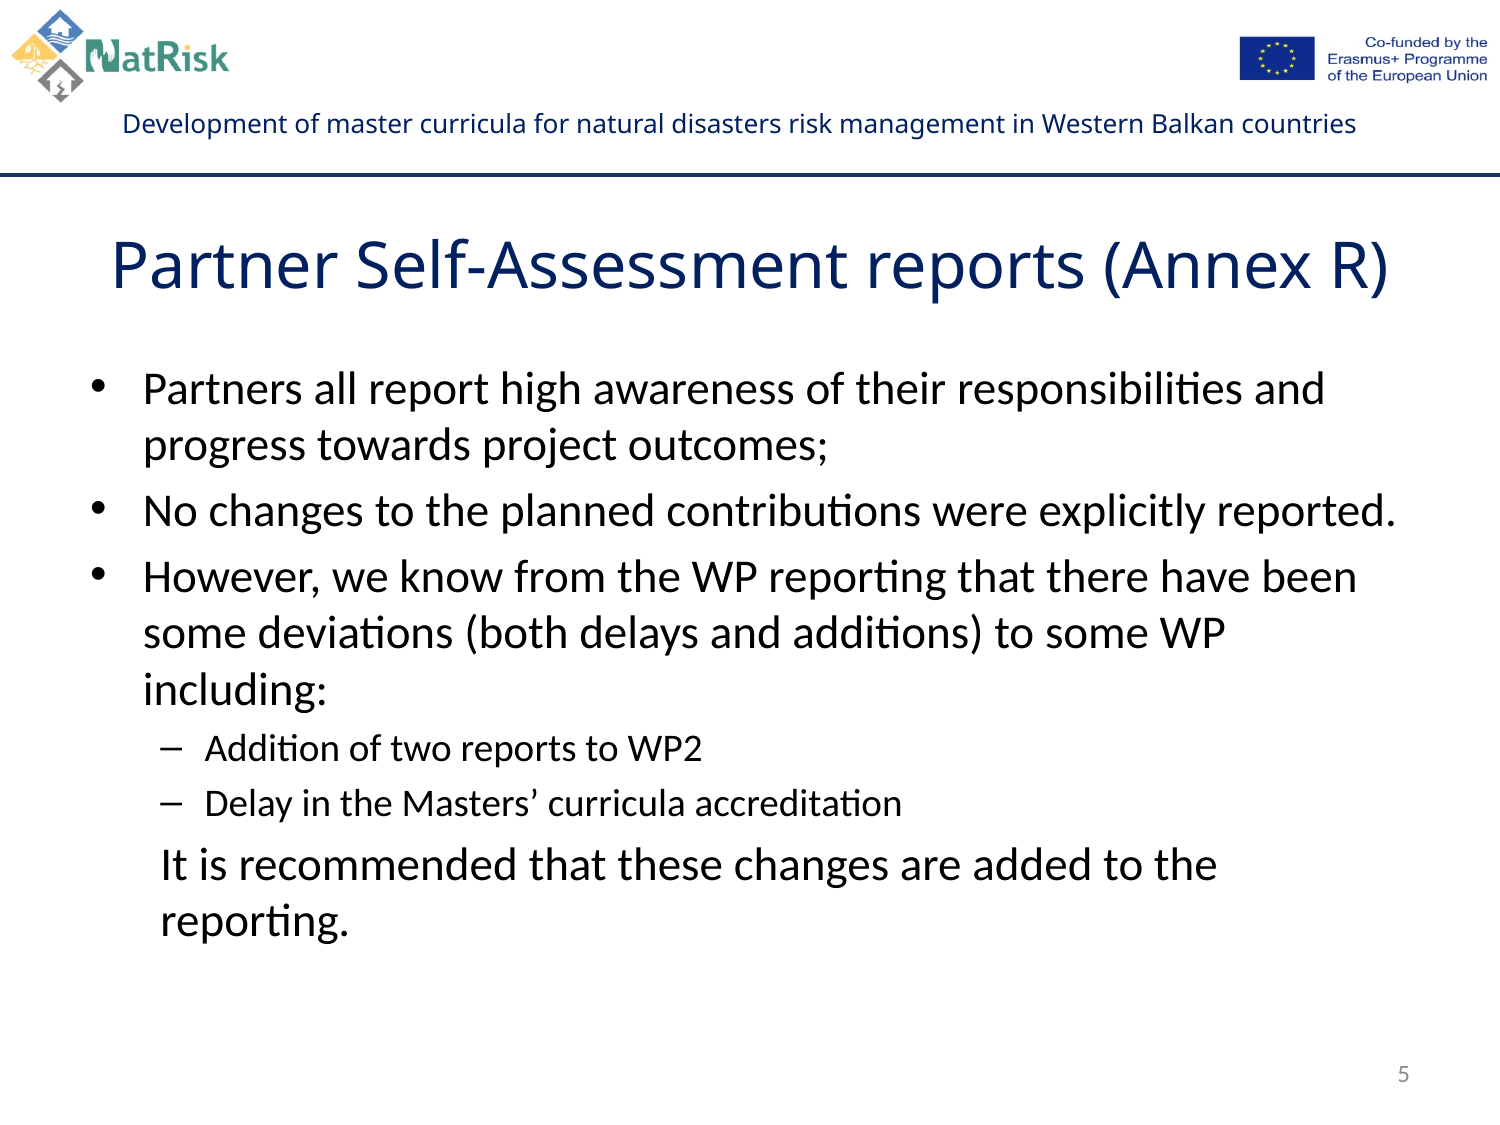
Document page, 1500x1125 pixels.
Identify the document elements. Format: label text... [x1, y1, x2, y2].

title Partner Self-Assessment reports (Annex R) [75, 187, 1425, 338]
slide_number 5 [1074, 1042, 1425, 1103]
picture [0, 0, 238, 113]
list Partners all report high awareness of their responsibilities and progress towards project outcomes; No changes to the planned contributions were explicitly reported. However, we know from the WP reporting that there have been some deviations (both delays and additions) to some WP including: Addition of two reports to WP2 Delay in the Masters’ curricula accreditation It is recommended that these changes are added to the reporting. [75, 350, 1425, 1005]
picture [1224, 24, 1500, 93]
